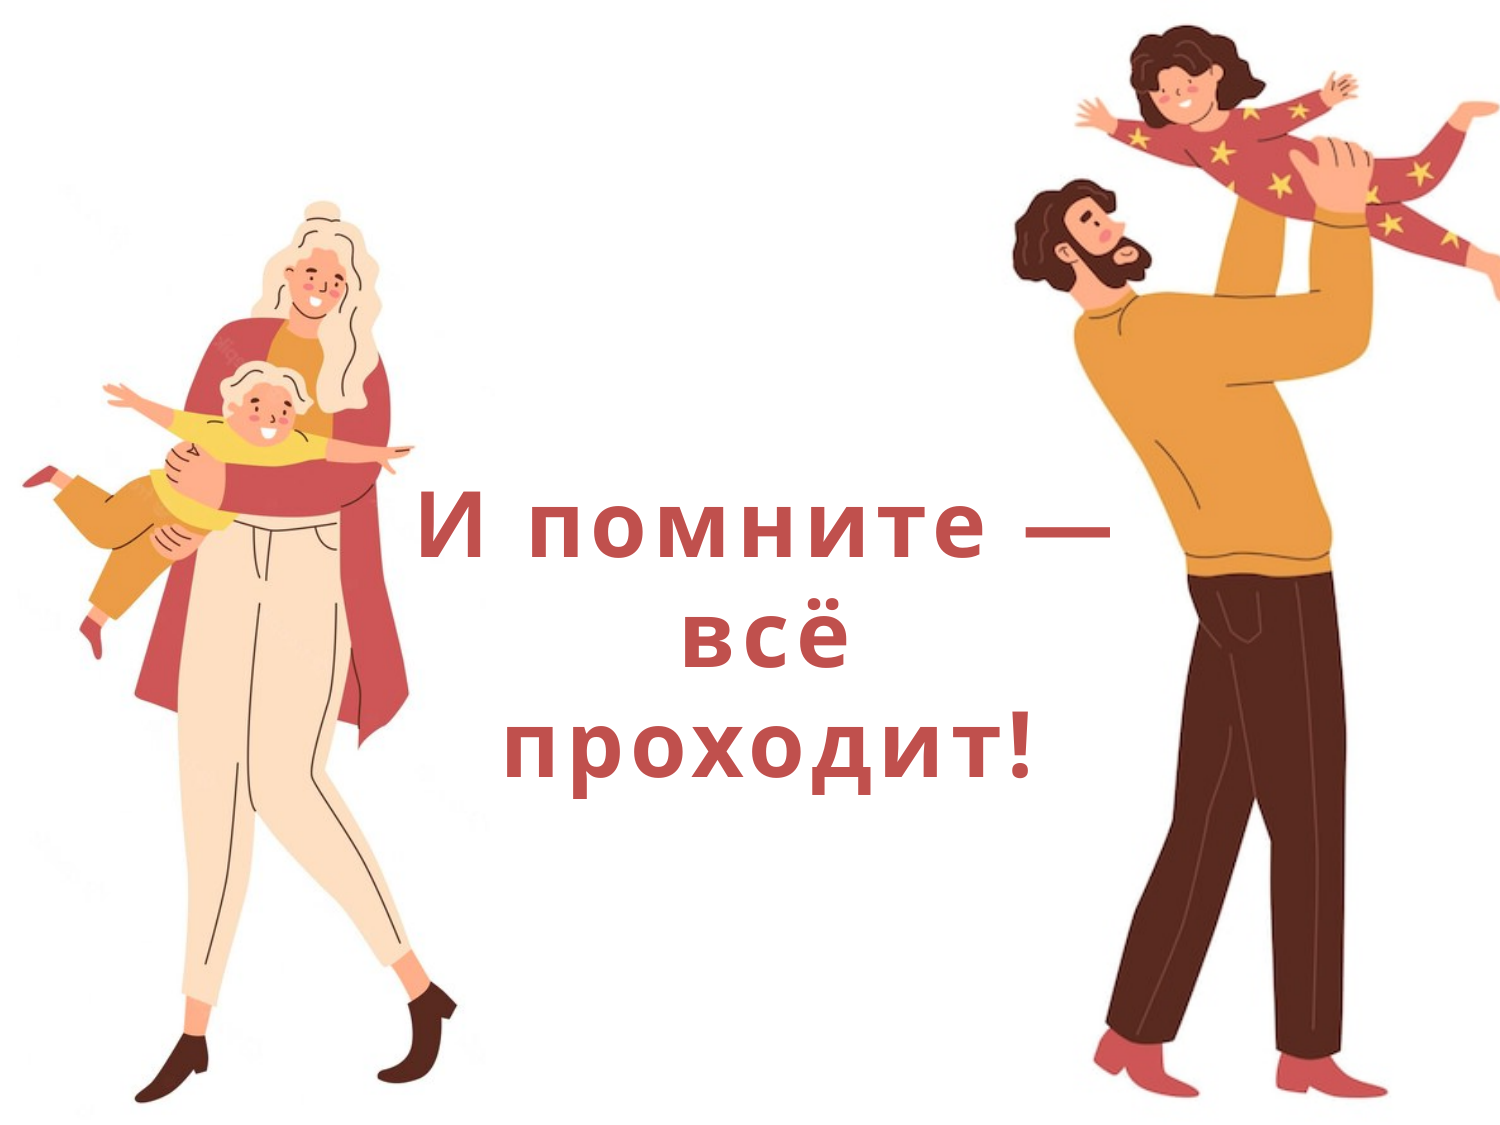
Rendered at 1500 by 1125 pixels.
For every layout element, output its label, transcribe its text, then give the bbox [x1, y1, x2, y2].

picture [17, 184, 495, 1120]
title И помните — всё проходит! [501, 278, 909, 983]
picture [915, 0, 1500, 1125]
